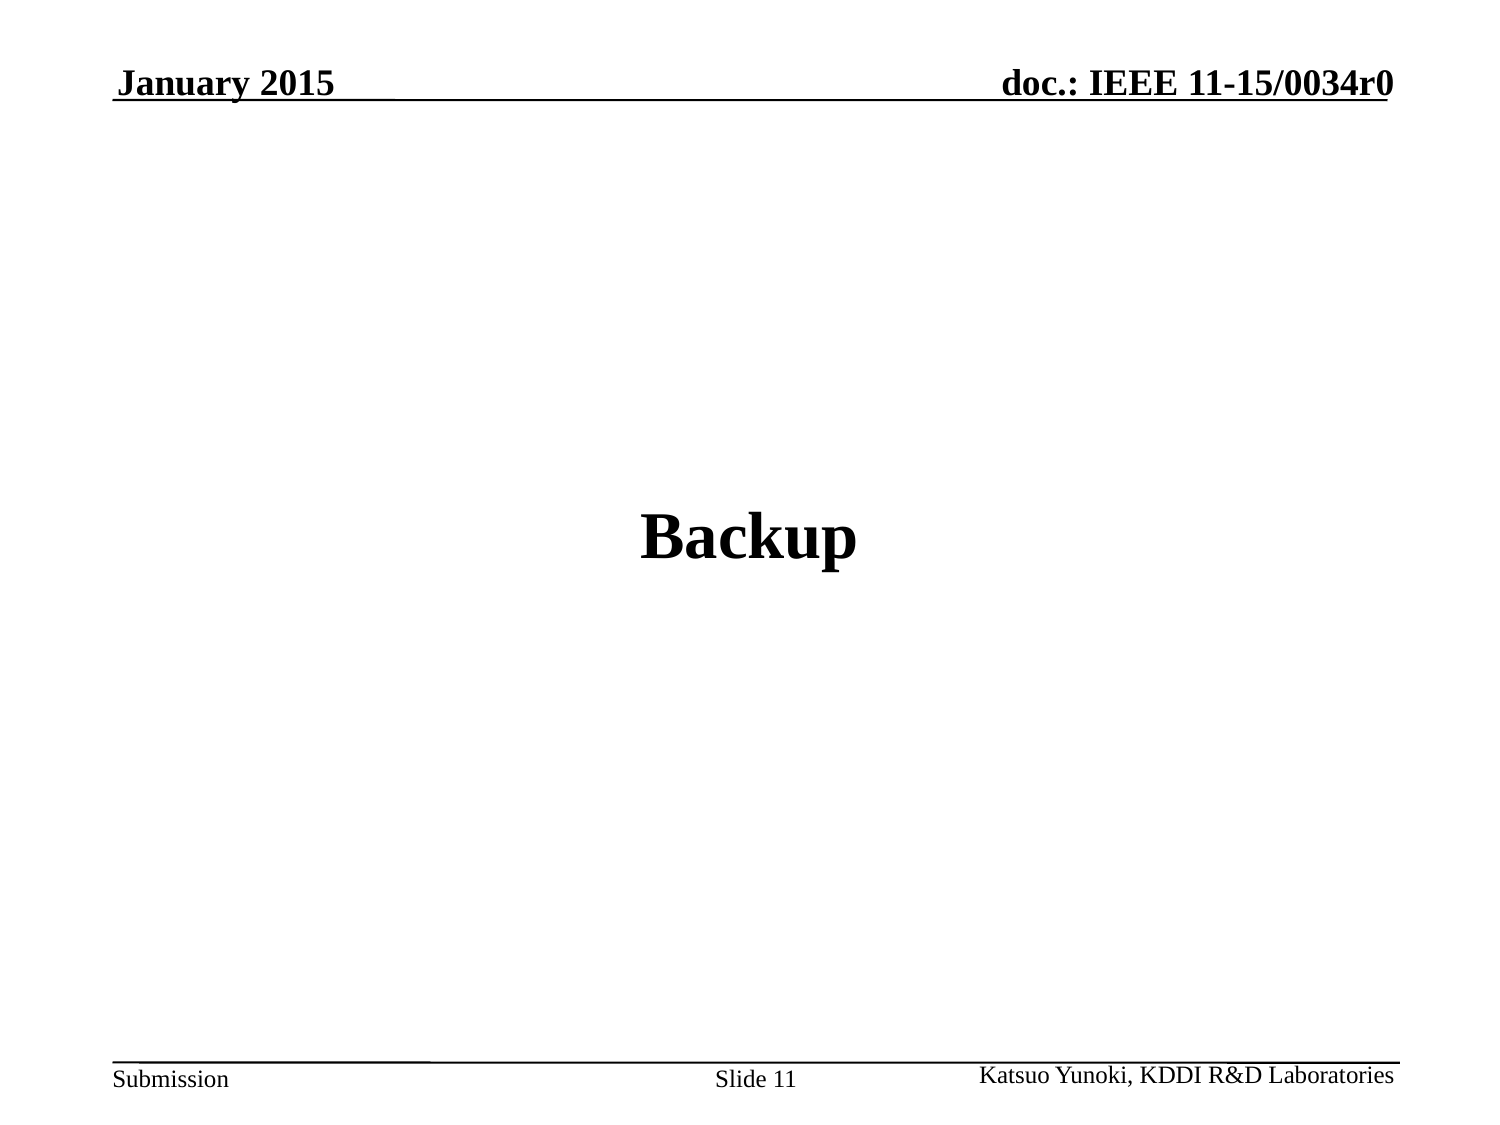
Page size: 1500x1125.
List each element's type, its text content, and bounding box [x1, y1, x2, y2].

footer Katsuo Yunoki, KDDI R&D Laboratories [938, 1058, 1402, 1093]
slide_number Slide 11 [712, 1061, 800, 1123]
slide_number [116, 58, 507, 104]
title Backup [111, 444, 1388, 620]
